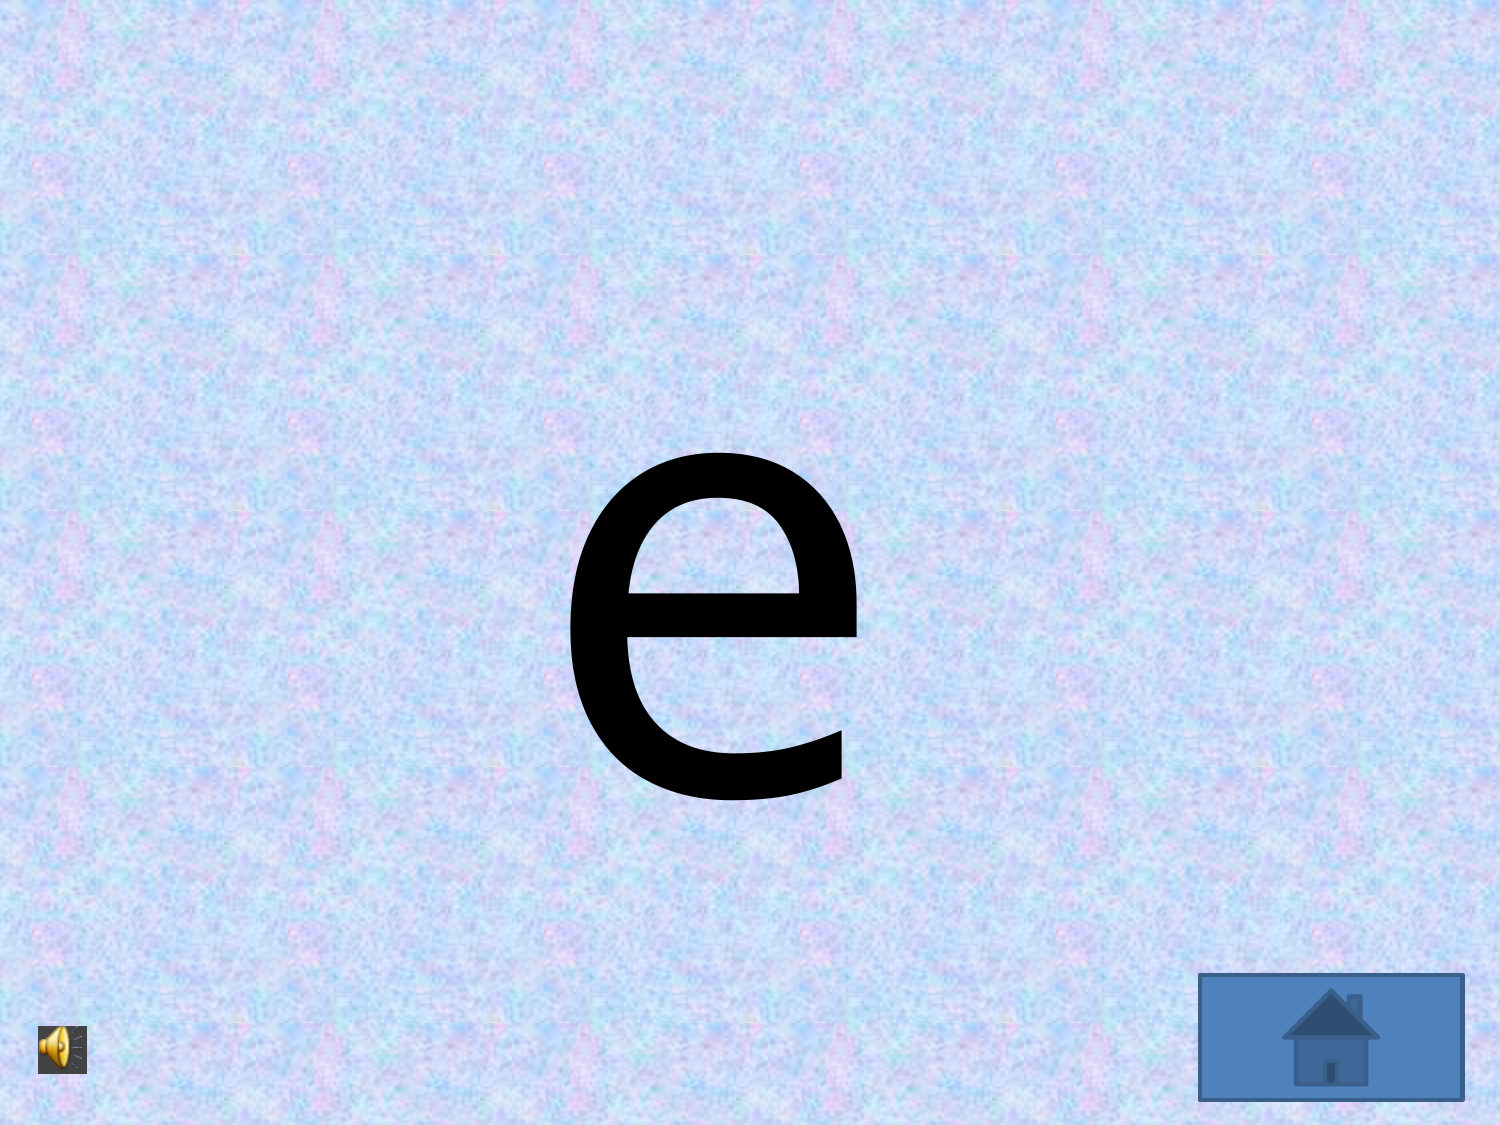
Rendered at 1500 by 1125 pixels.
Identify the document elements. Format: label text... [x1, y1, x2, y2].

picture [0, 0, 1500, 1125]
text_box e [237, 162, 1188, 928]
text_box [1198, 973, 1465, 1102]
